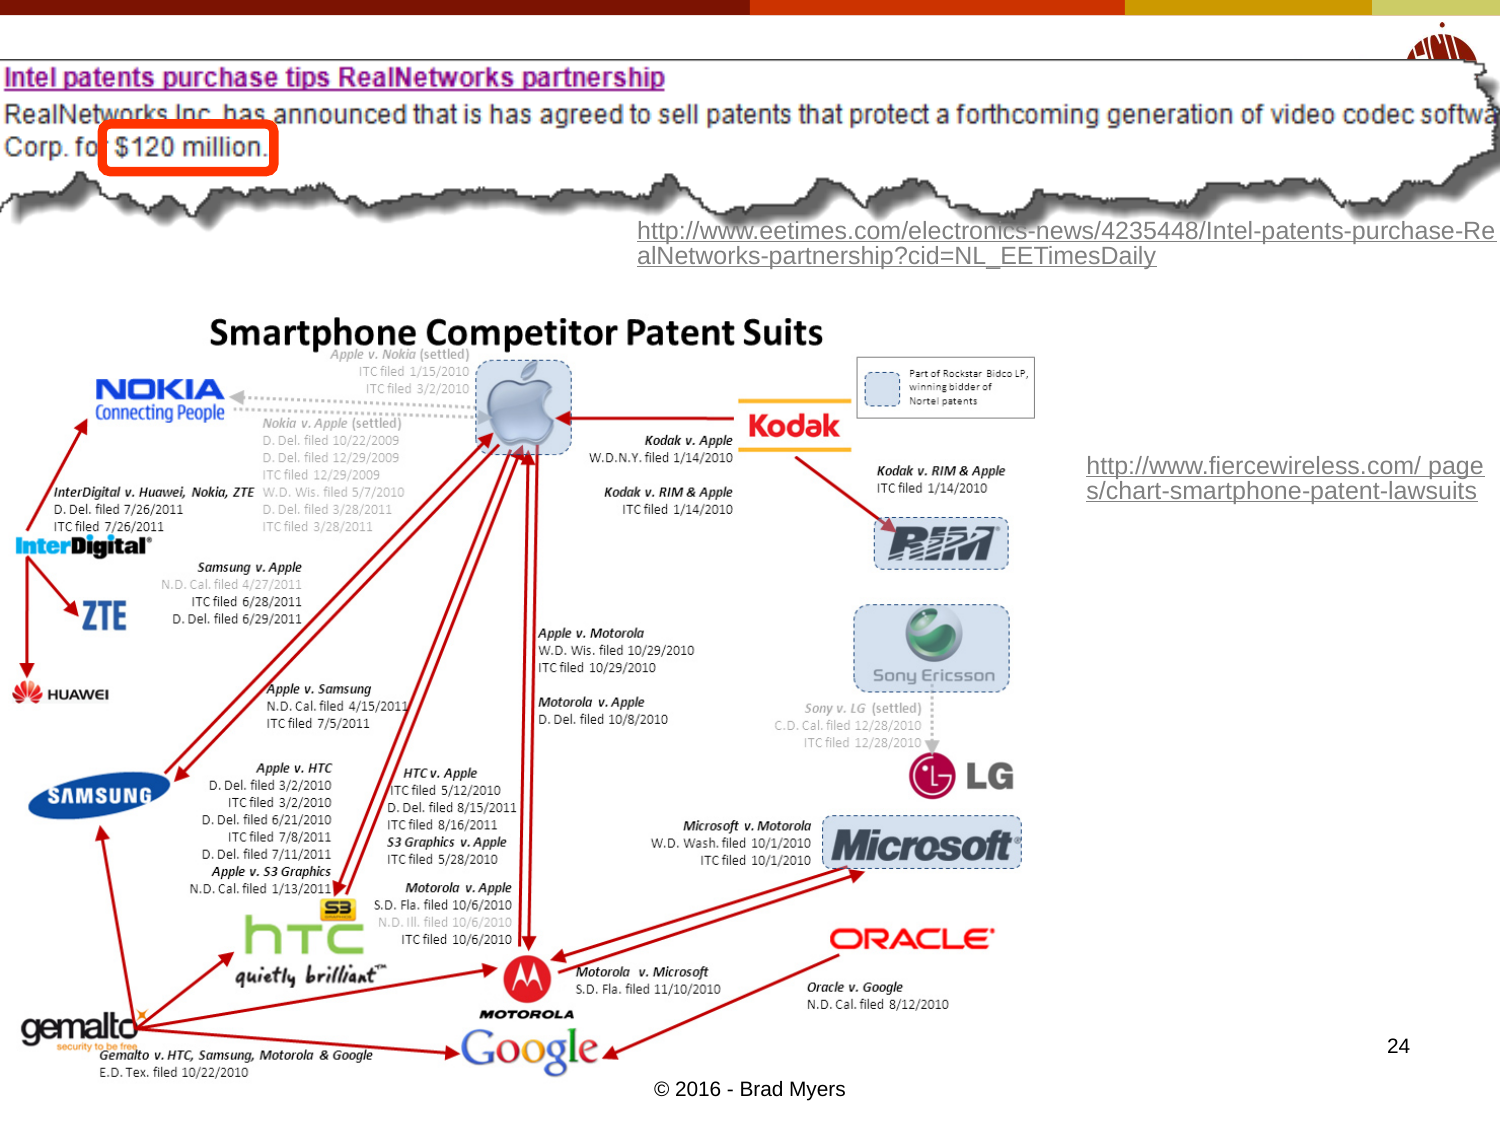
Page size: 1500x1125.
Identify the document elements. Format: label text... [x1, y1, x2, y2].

slide_number 24 [1074, 1024, 1426, 1101]
footer © 2016 - Brad Myers [512, 1091, 988, 1101]
picture [0, 22, 1500, 272]
text_box http://www.fiercewireless.com/ pages/chart-smartphone-patent-lawsuits [1071, 442, 1500, 488]
picture [0, 305, 1038, 1084]
